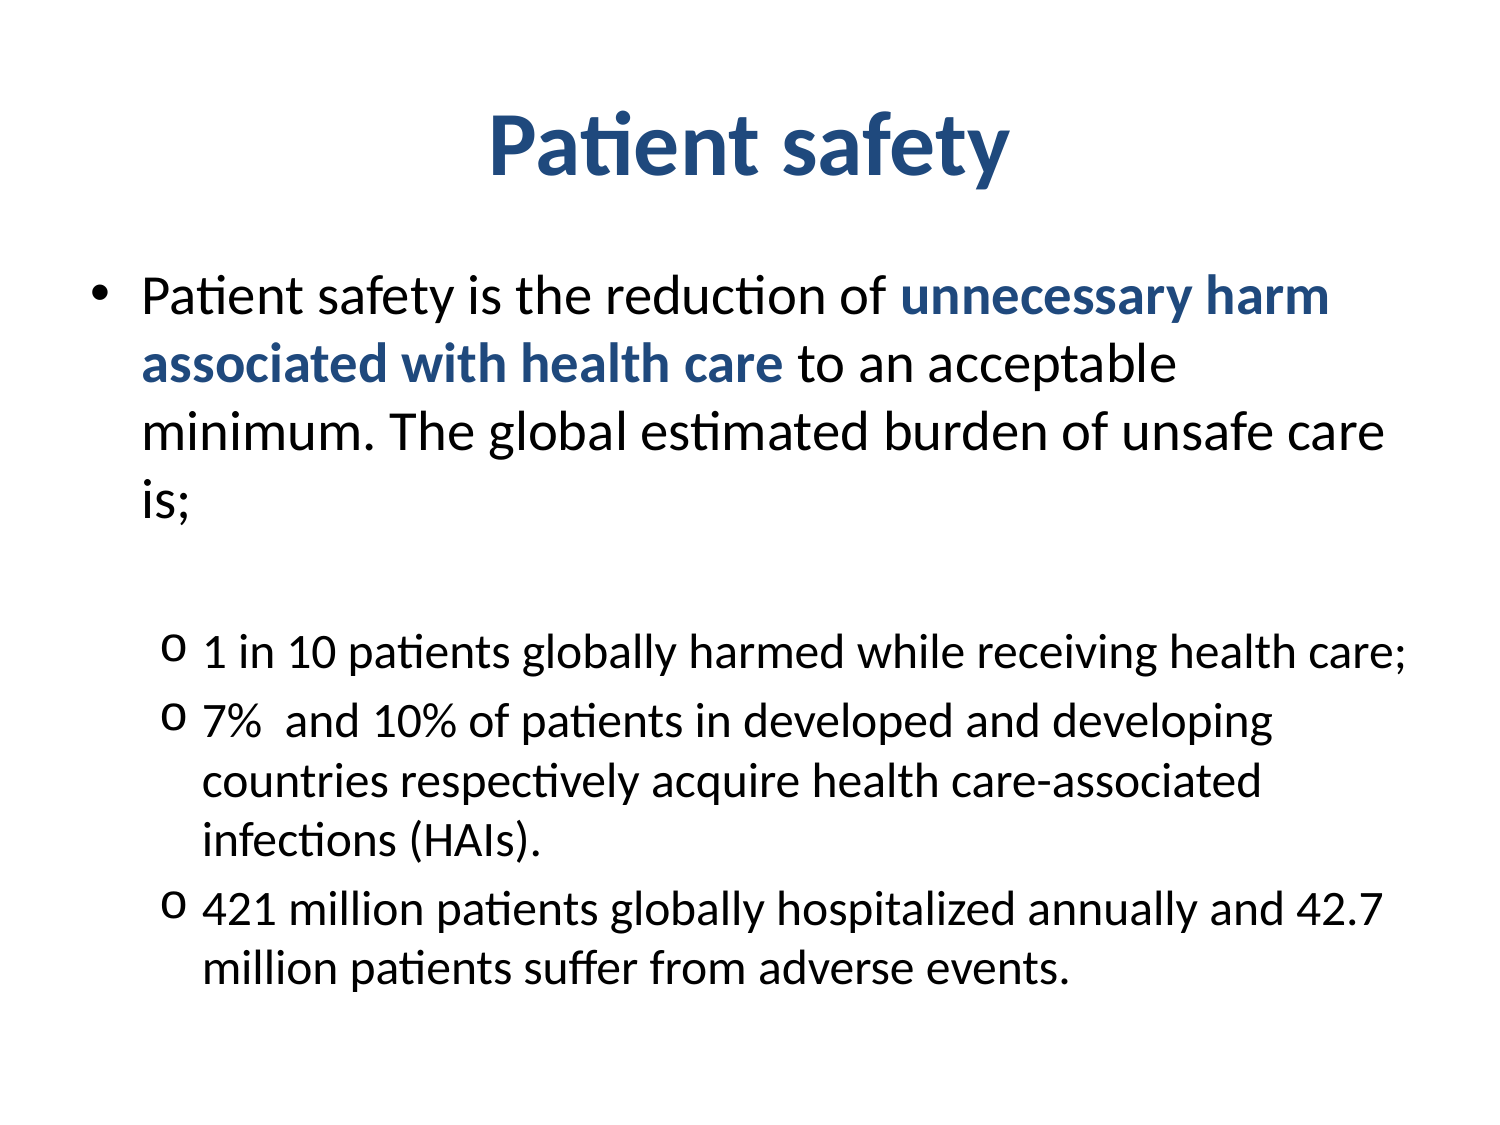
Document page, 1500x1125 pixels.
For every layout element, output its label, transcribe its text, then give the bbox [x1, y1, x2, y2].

list Patient safety is the reduction of unnecessary harm associated with health care to an acceptable minimum. The global estimated burden of unsafe care is; 1 in 10 patients globally harmed while receiving health care; 7% and 10% of patients in developed and developing countries respectively acquire health care-associated infections (HAIs). 421 million patients globally hospitalized annually and 42.7 million patients suffer from adverse events. [75, 249, 1425, 1005]
title Patient safety [75, 45, 1425, 233]
